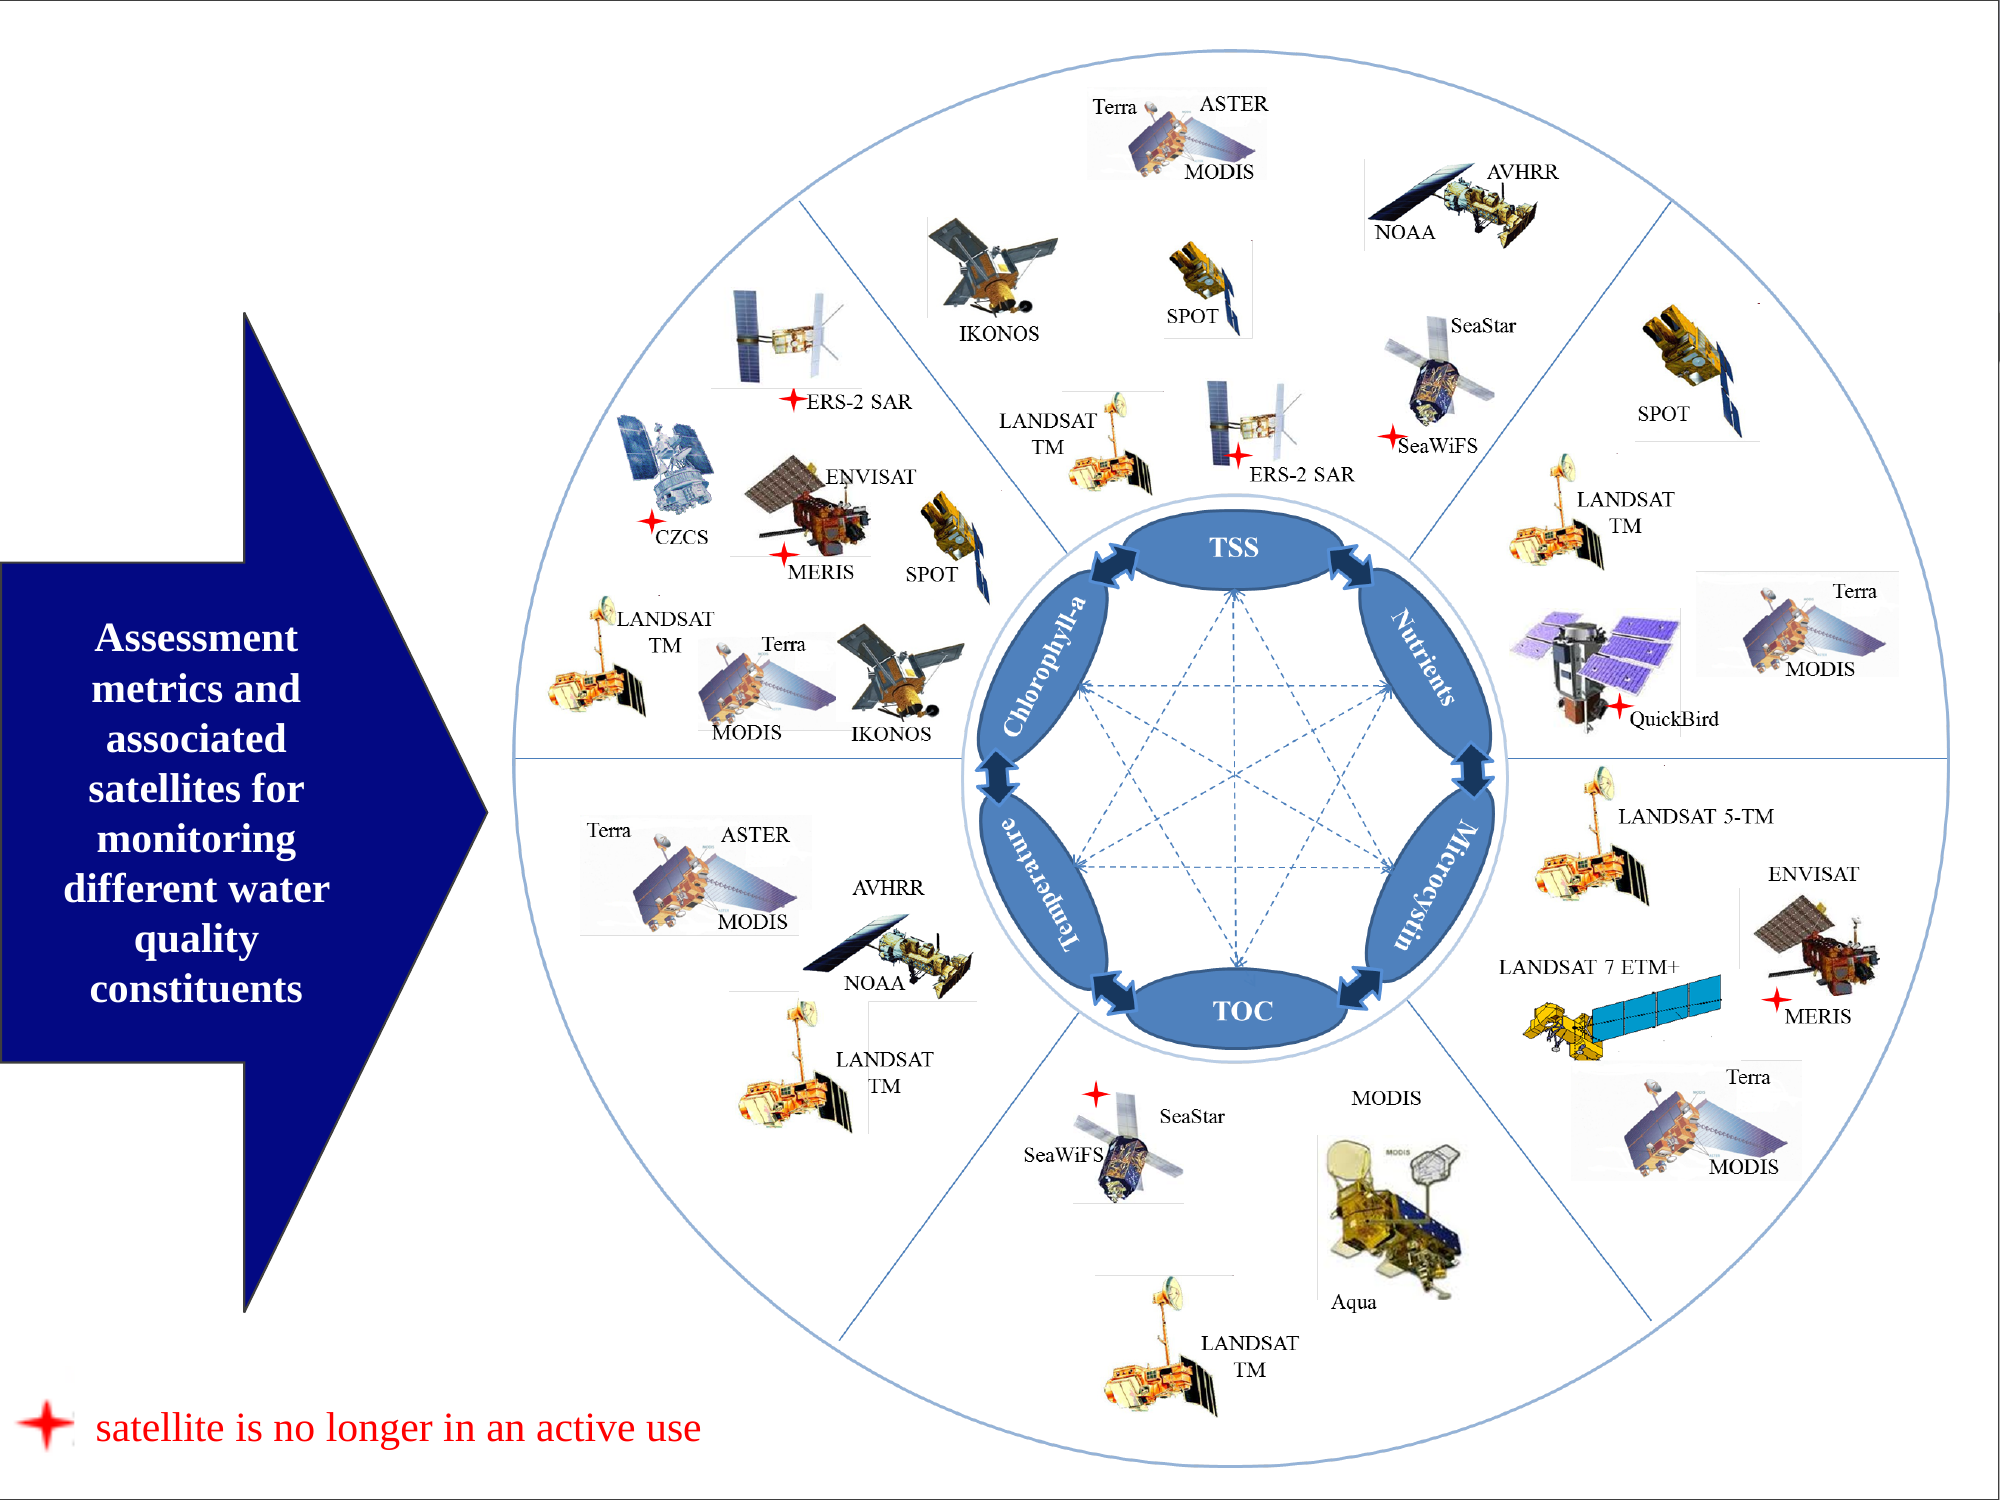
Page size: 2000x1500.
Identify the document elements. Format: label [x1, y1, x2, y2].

text_box [0, 0, 2000, 1500]
